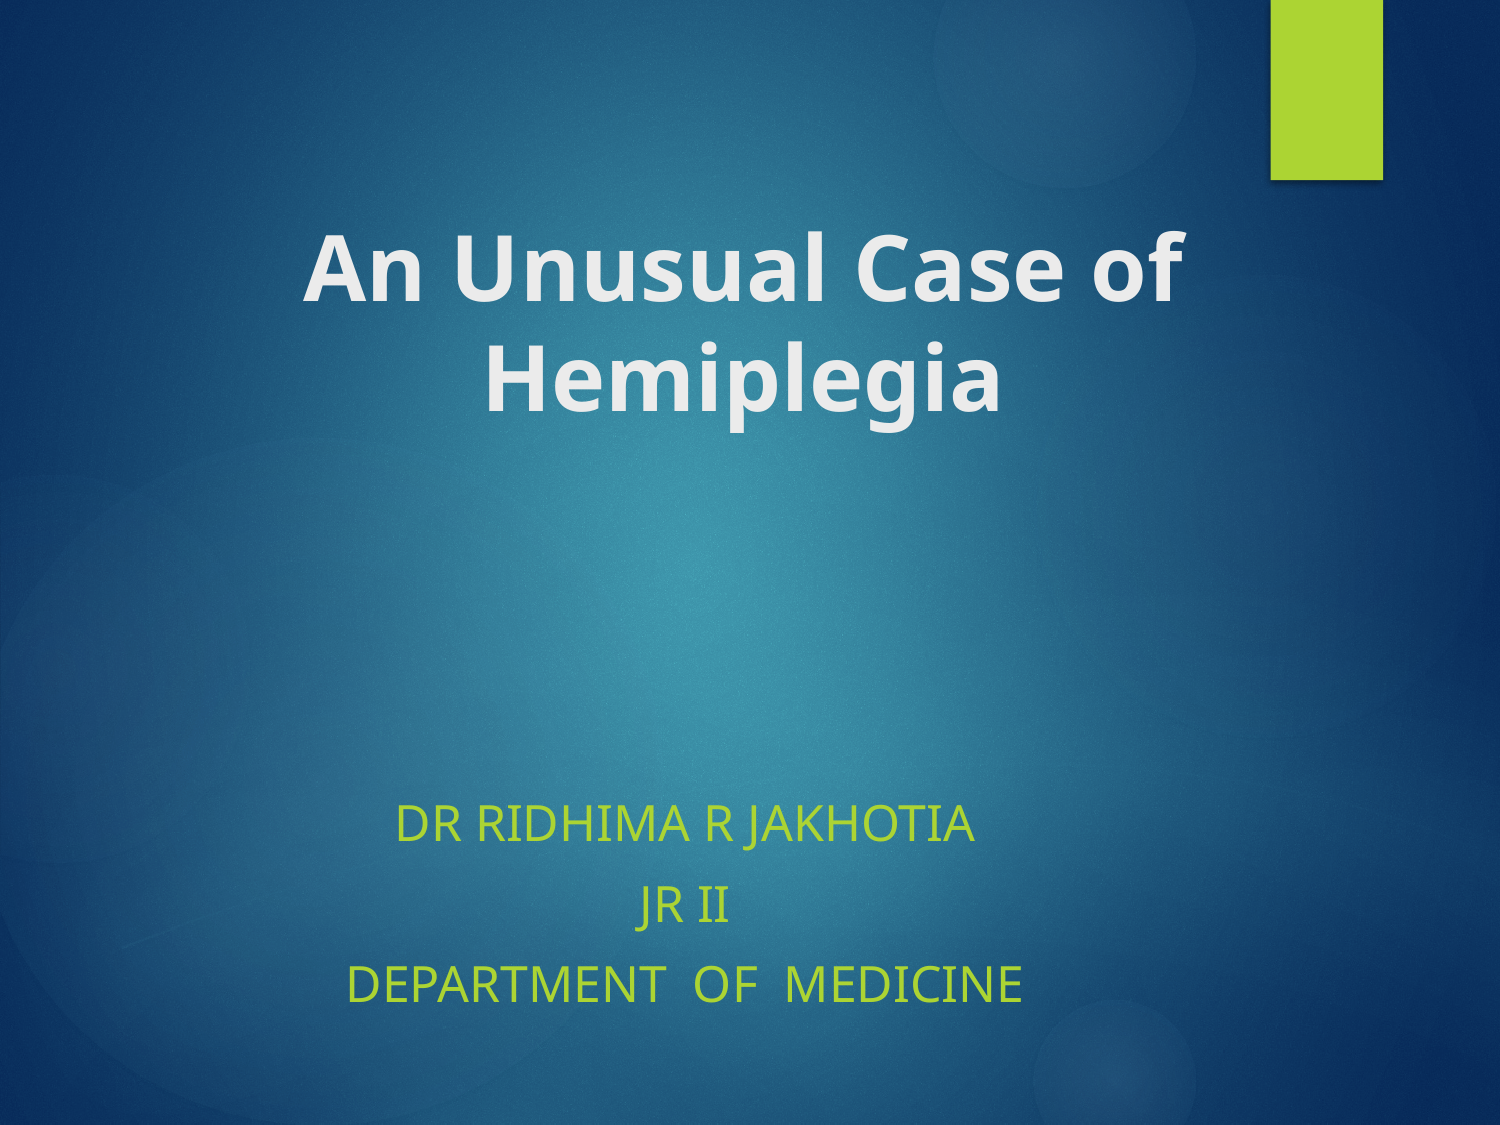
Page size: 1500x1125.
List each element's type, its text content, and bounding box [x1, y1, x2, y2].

subtitle Dr Ridhima R Jakhotia JR II Department of MEDICINE [142, 783, 1229, 1014]
title An Unusual Case of Hemiplegia [105, 237, 1382, 438]
